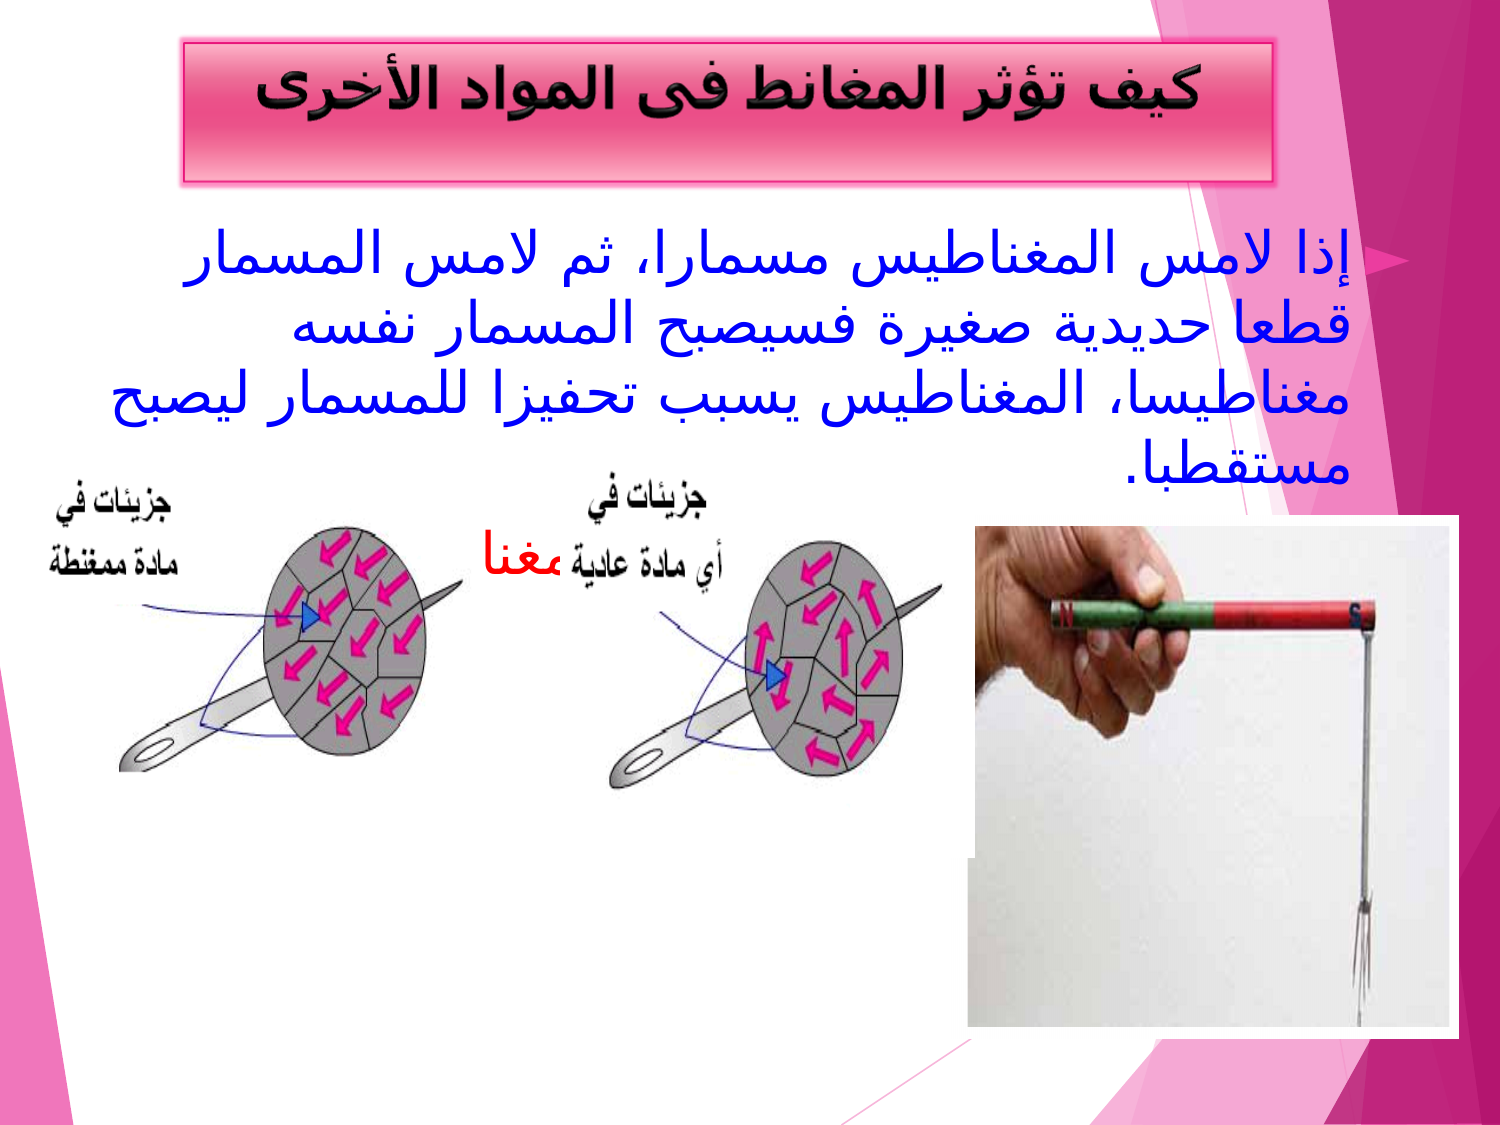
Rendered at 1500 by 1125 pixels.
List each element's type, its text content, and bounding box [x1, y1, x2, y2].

picture [560, 455, 1460, 1039]
picture [170, 30, 1286, 196]
picture [29, 455, 479, 827]
list إذا لامس المغناطيس مسمارا، ثم لامس المسمار قطعا حديدية صغيرة فسيصبح المسمار نفسه مغناطيسا، المغناطيس يسبب تحفيزا للمسمار ليصبح مستقطبا. يسمى المسمار في هذه الحالة ”مغناطيس مؤقت ” [75, 208, 1425, 951]
